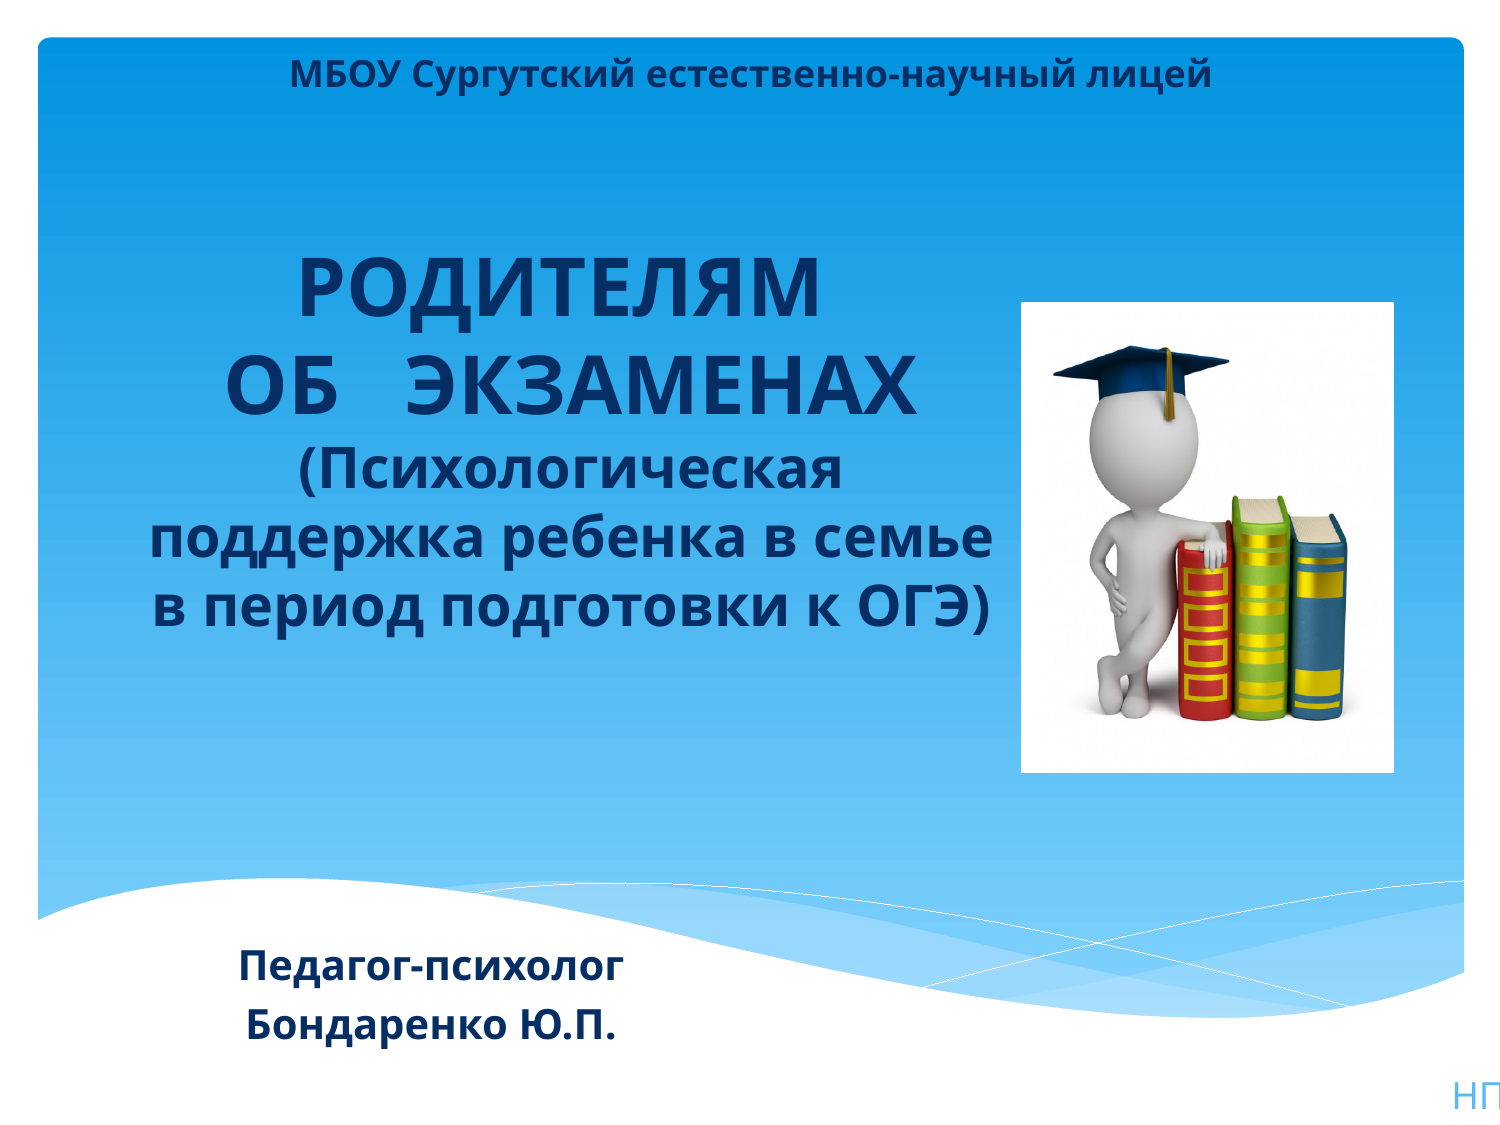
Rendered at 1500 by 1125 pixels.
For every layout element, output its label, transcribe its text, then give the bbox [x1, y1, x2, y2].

picture [1021, 302, 1395, 774]
text_box НП [1436, 1064, 1500, 1125]
text_box МБОУ Сургутский естественно-научный лицей [182, 42, 1329, 103]
title РОДИТЕЛЯМ ОБ ЭКЗАМЕНАХ (Психологическая поддержка ребенка в семье в период подготовки к ОГЭ) [132, 208, 1010, 646]
subtitle Педагог-психолог Бондаренко Ю.П. [100, 931, 762, 1082]
